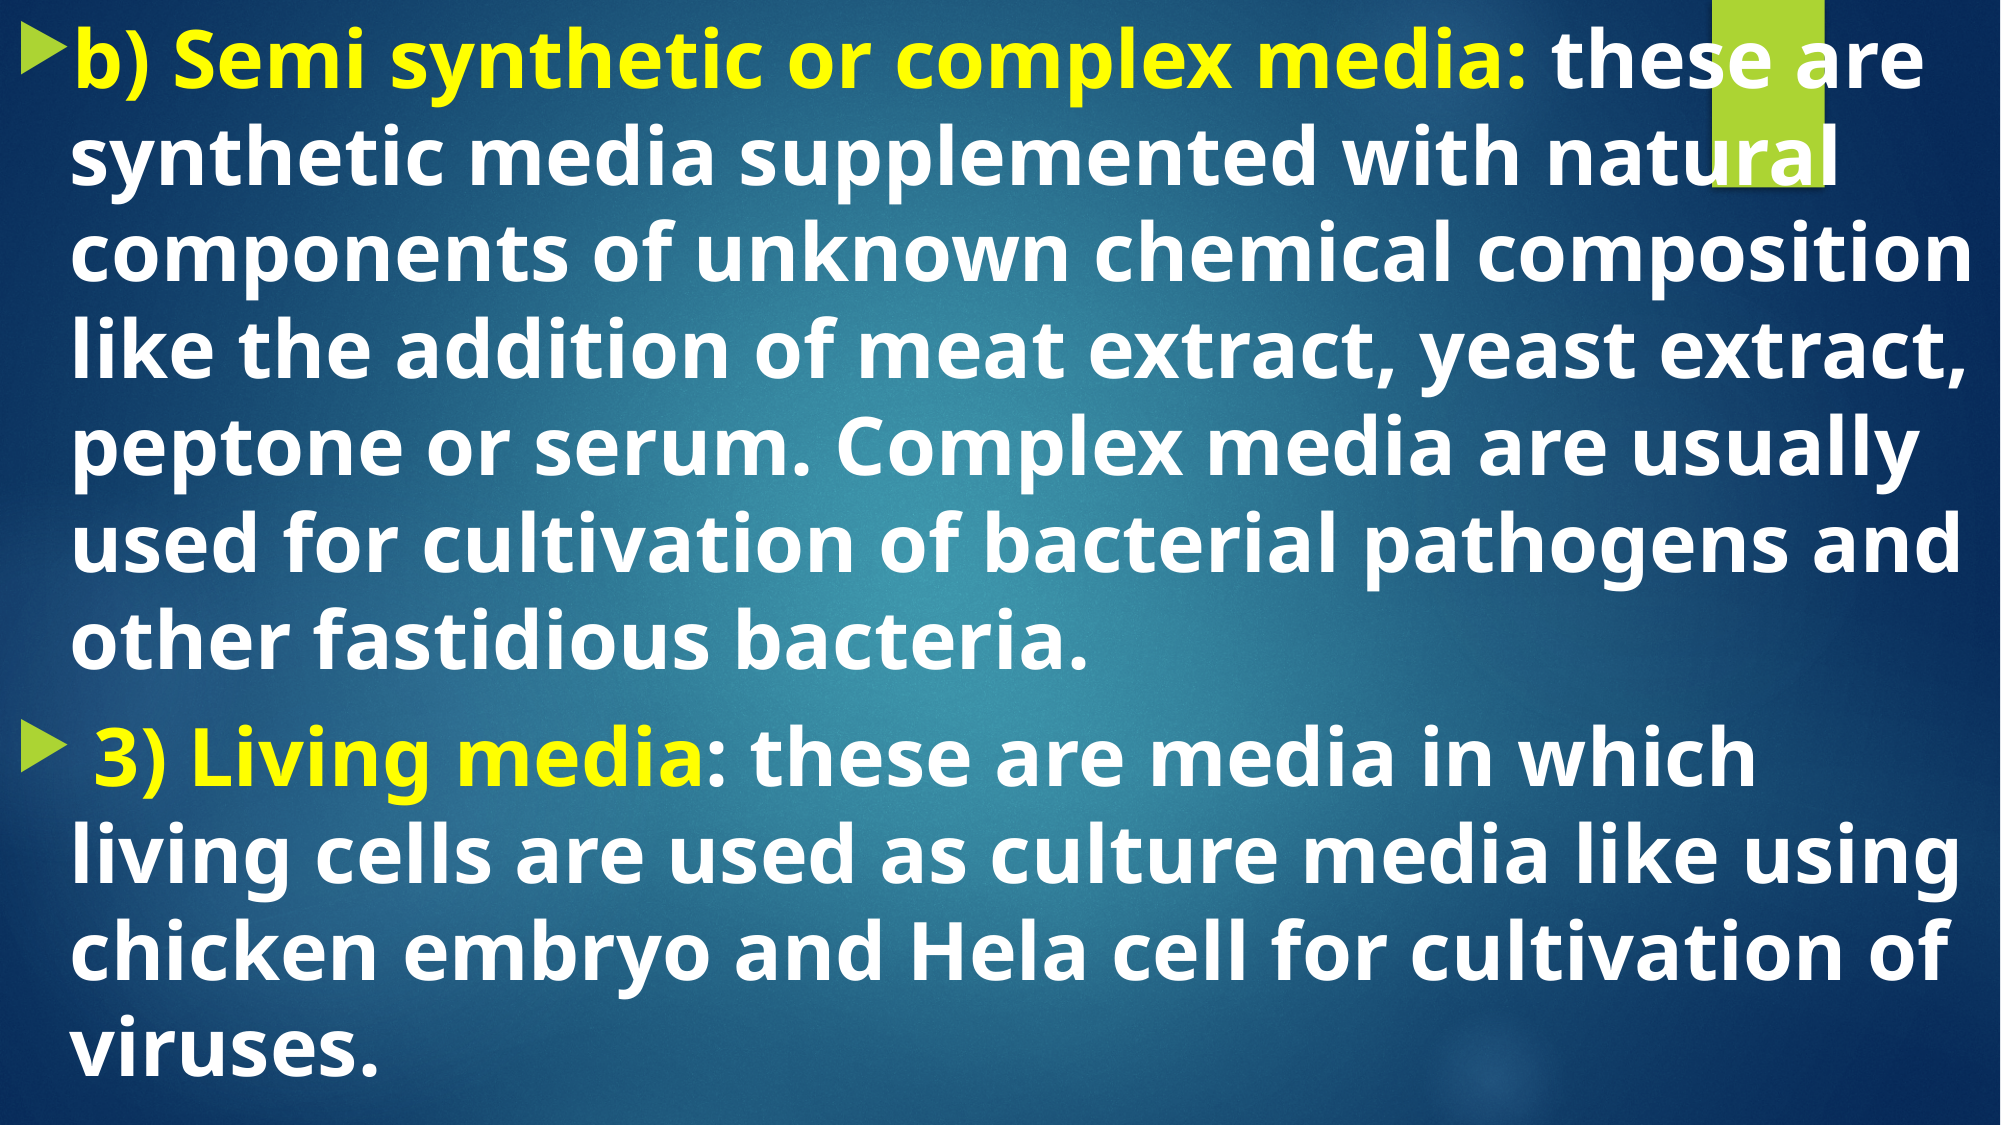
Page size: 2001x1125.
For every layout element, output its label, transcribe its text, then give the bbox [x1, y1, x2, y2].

list b) Semi synthetic or complex media: these are synthetic media supplemented with natural components of unknown chemical composition like the addition of meat extract, yeast extract, peptone or serum. Complex media are usually used for cultivation of bacterial pathogens and other fastidious bacteria. 3) Living media: these are media in which living cells are used as culture media like using chicken embryo and Hela cell for cultivation of viruses. [0, 0, 2000, 1125]
